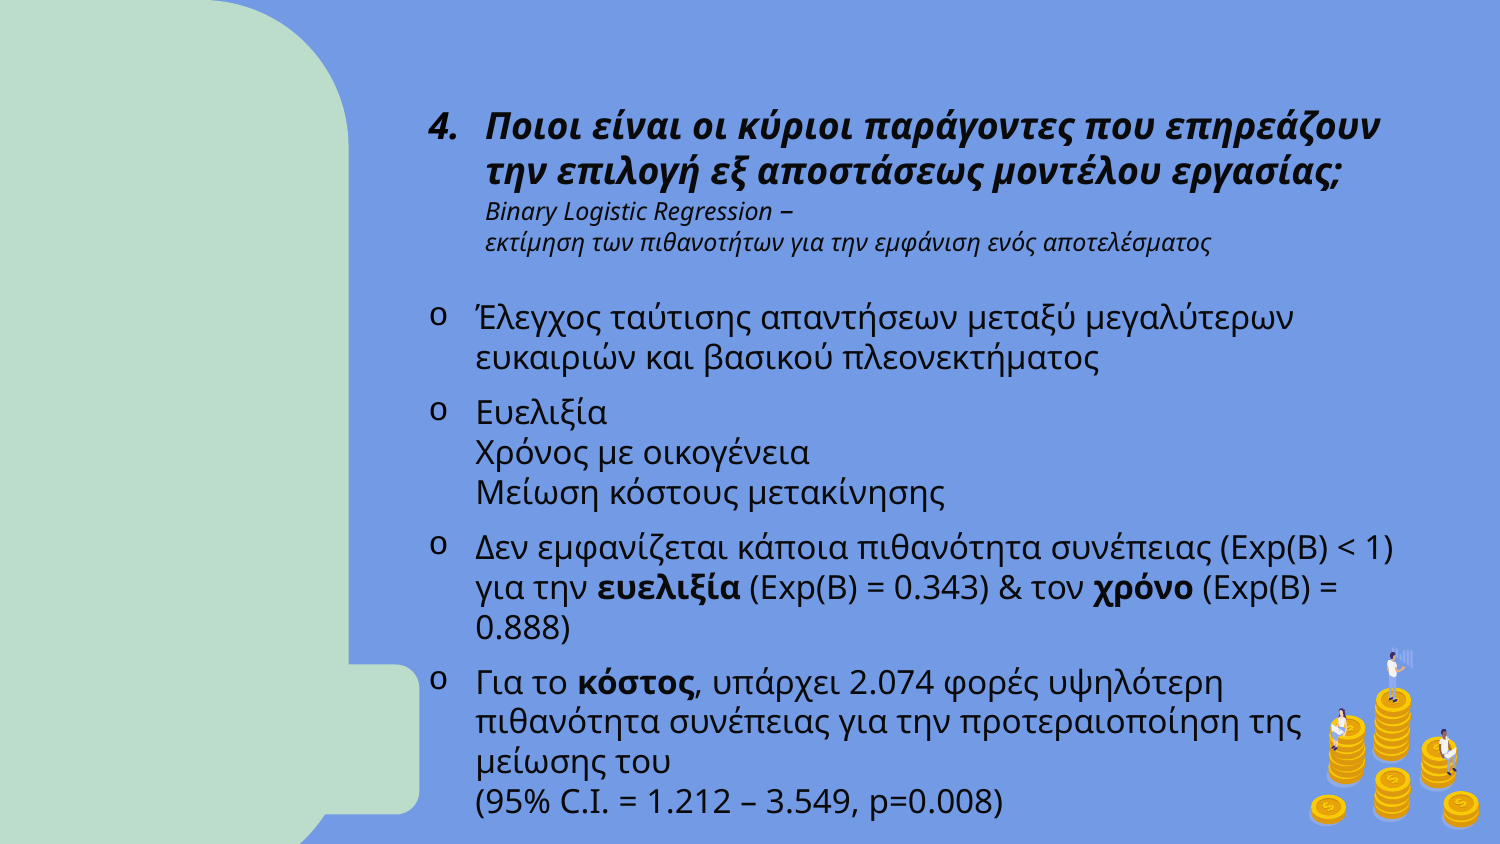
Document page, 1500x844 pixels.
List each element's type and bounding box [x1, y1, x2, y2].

text_box [1308, 646, 1479, 830]
text_box [0, 0, 420, 844]
text_box [421, 0, 1500, 844]
